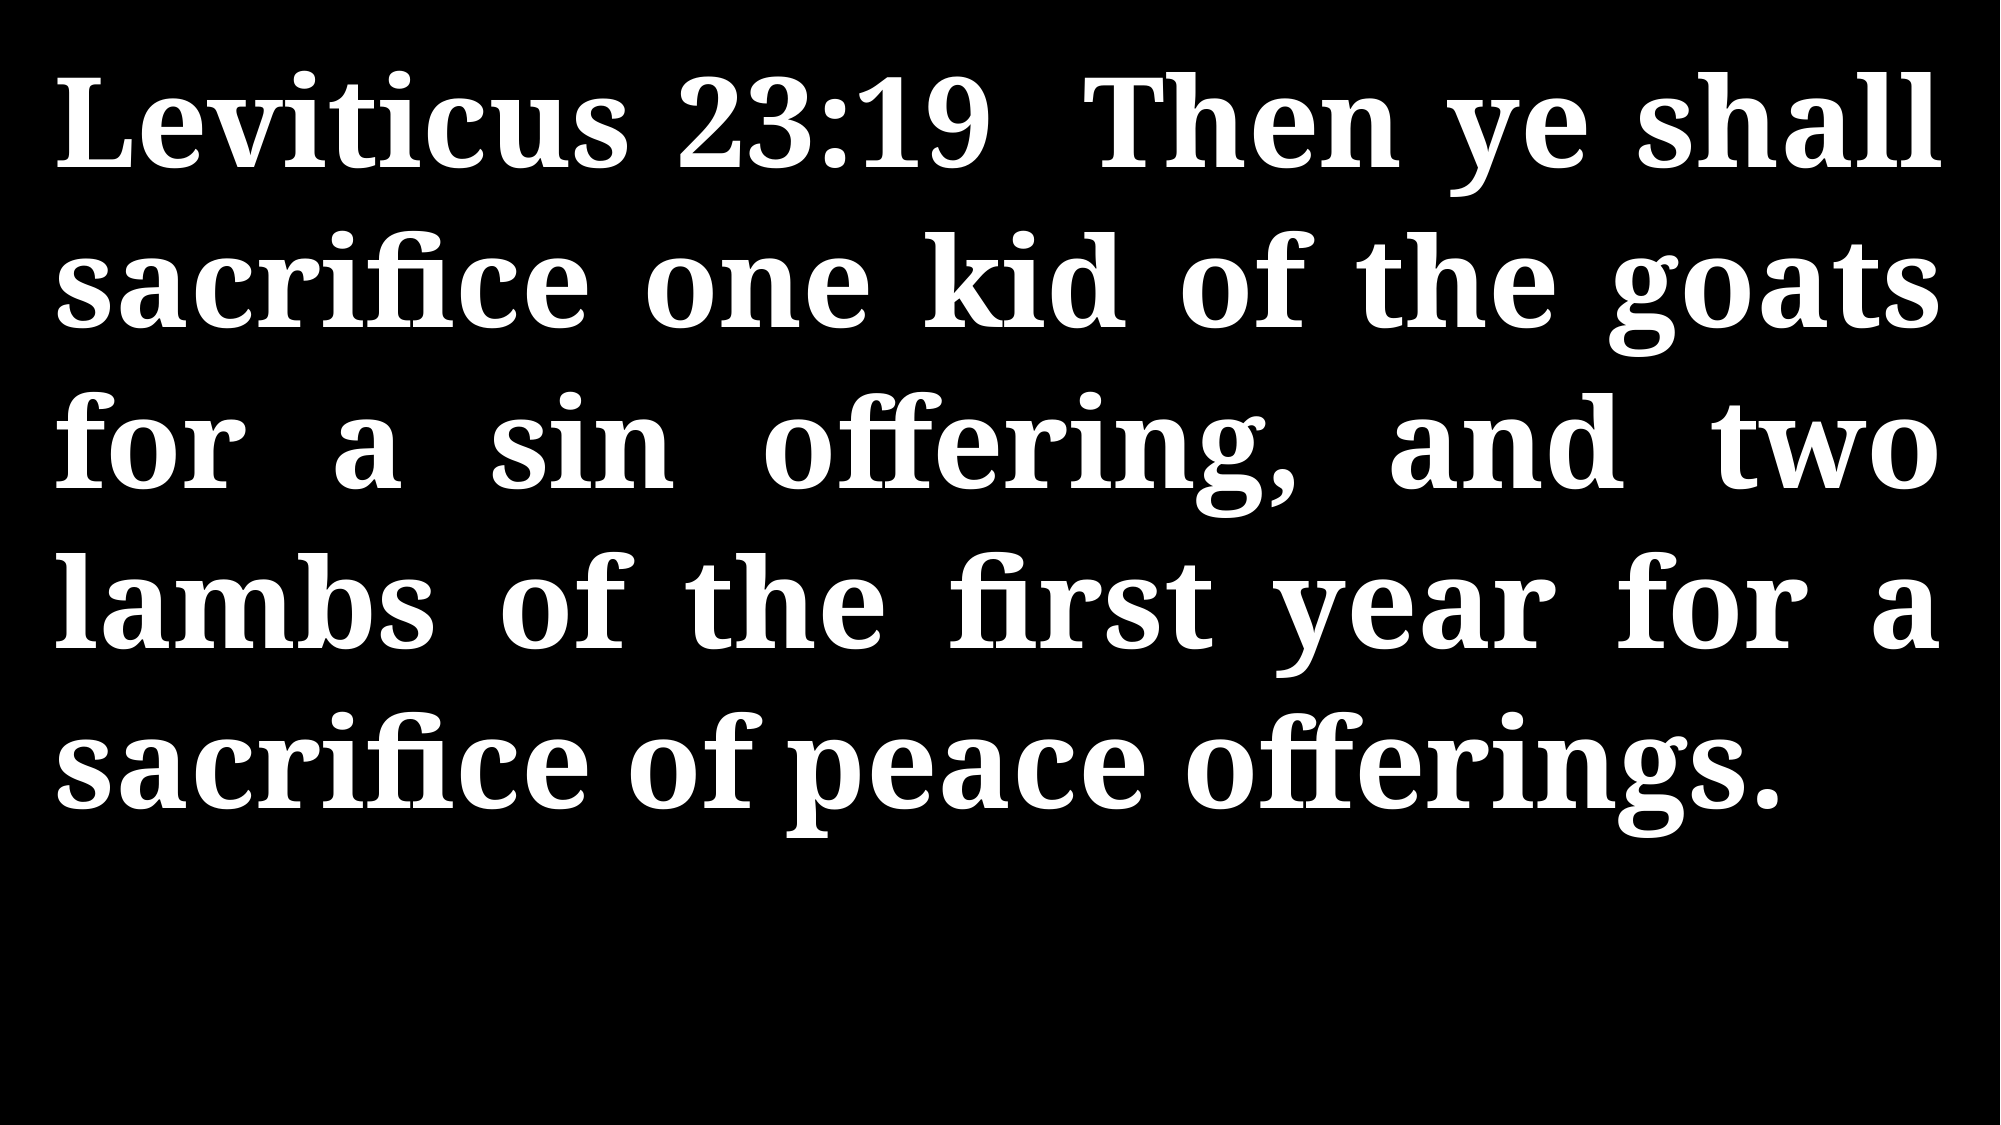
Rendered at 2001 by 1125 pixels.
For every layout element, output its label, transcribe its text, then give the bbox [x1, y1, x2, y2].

text_box Leviticus 23:19 Then ye shall sacrifice one kid of the goats for a sin offering, and two lambs of the first year for a sacrifice of peace offerings. [39, 24, 1961, 842]
